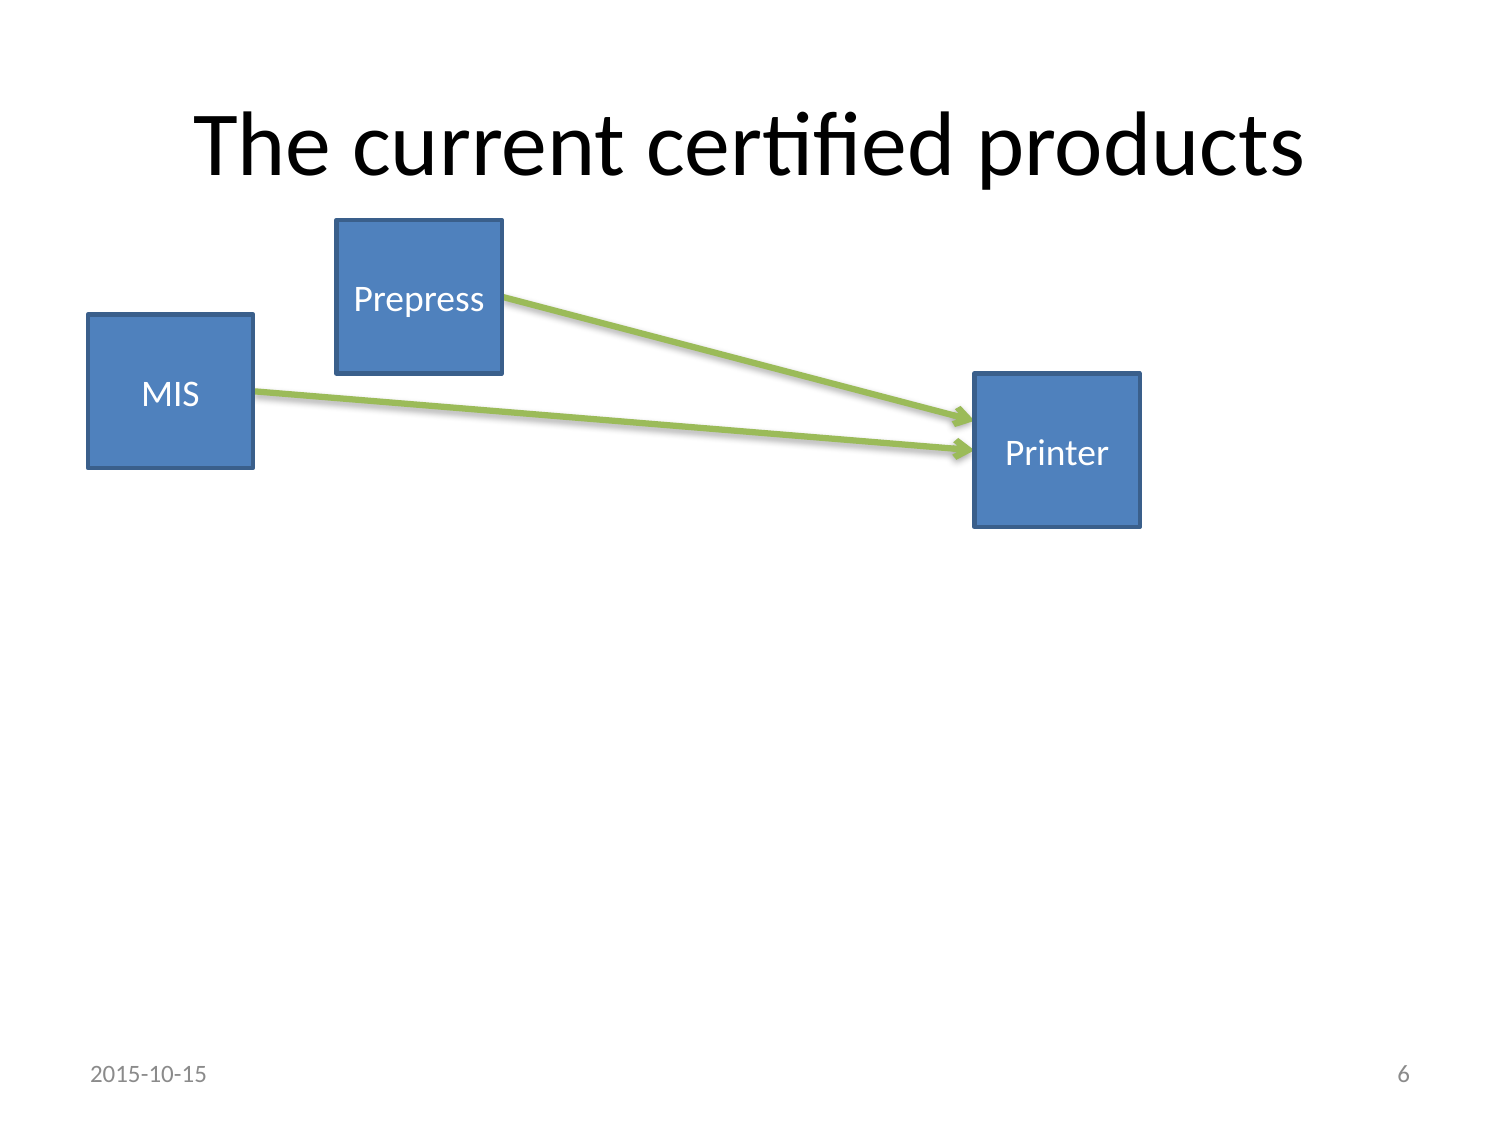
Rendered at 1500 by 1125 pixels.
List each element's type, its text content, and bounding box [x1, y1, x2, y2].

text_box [87, 219, 1141, 528]
slide_number 6 [1074, 1042, 1425, 1103]
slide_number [75, 1042, 425, 1103]
title The current certified products [75, 45, 1425, 233]
